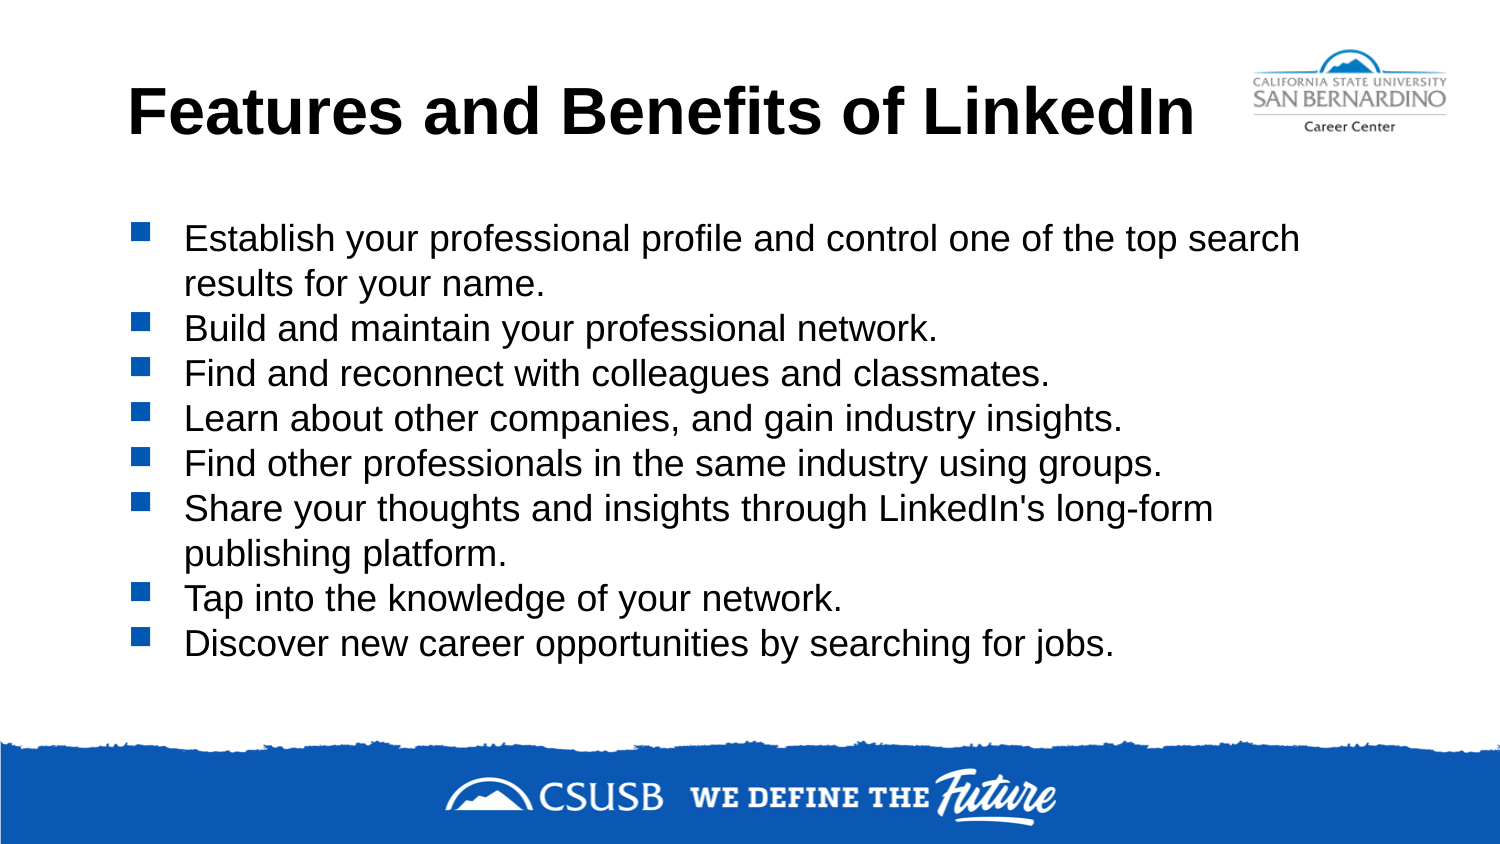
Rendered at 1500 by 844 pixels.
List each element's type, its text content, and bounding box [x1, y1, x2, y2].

picture [1237, 34, 1463, 147]
title Features and Benefits of LinkedIn [112, 37, 1388, 179]
picture [0, 722, 1500, 844]
list Establish your professional profile and control one of the top search results for your name. Build and maintain your professional network. Find and reconnect with colleagues and classmates. Learn about other companies, and gain industry insights. Find other professionals in the same industry using groups. Share your thoughts and insights through LinkedIn's long-form publishing platform. Tap into the knowledge of your network. Discover new career opportunities by searching for jobs. [112, 206, 1388, 735]
